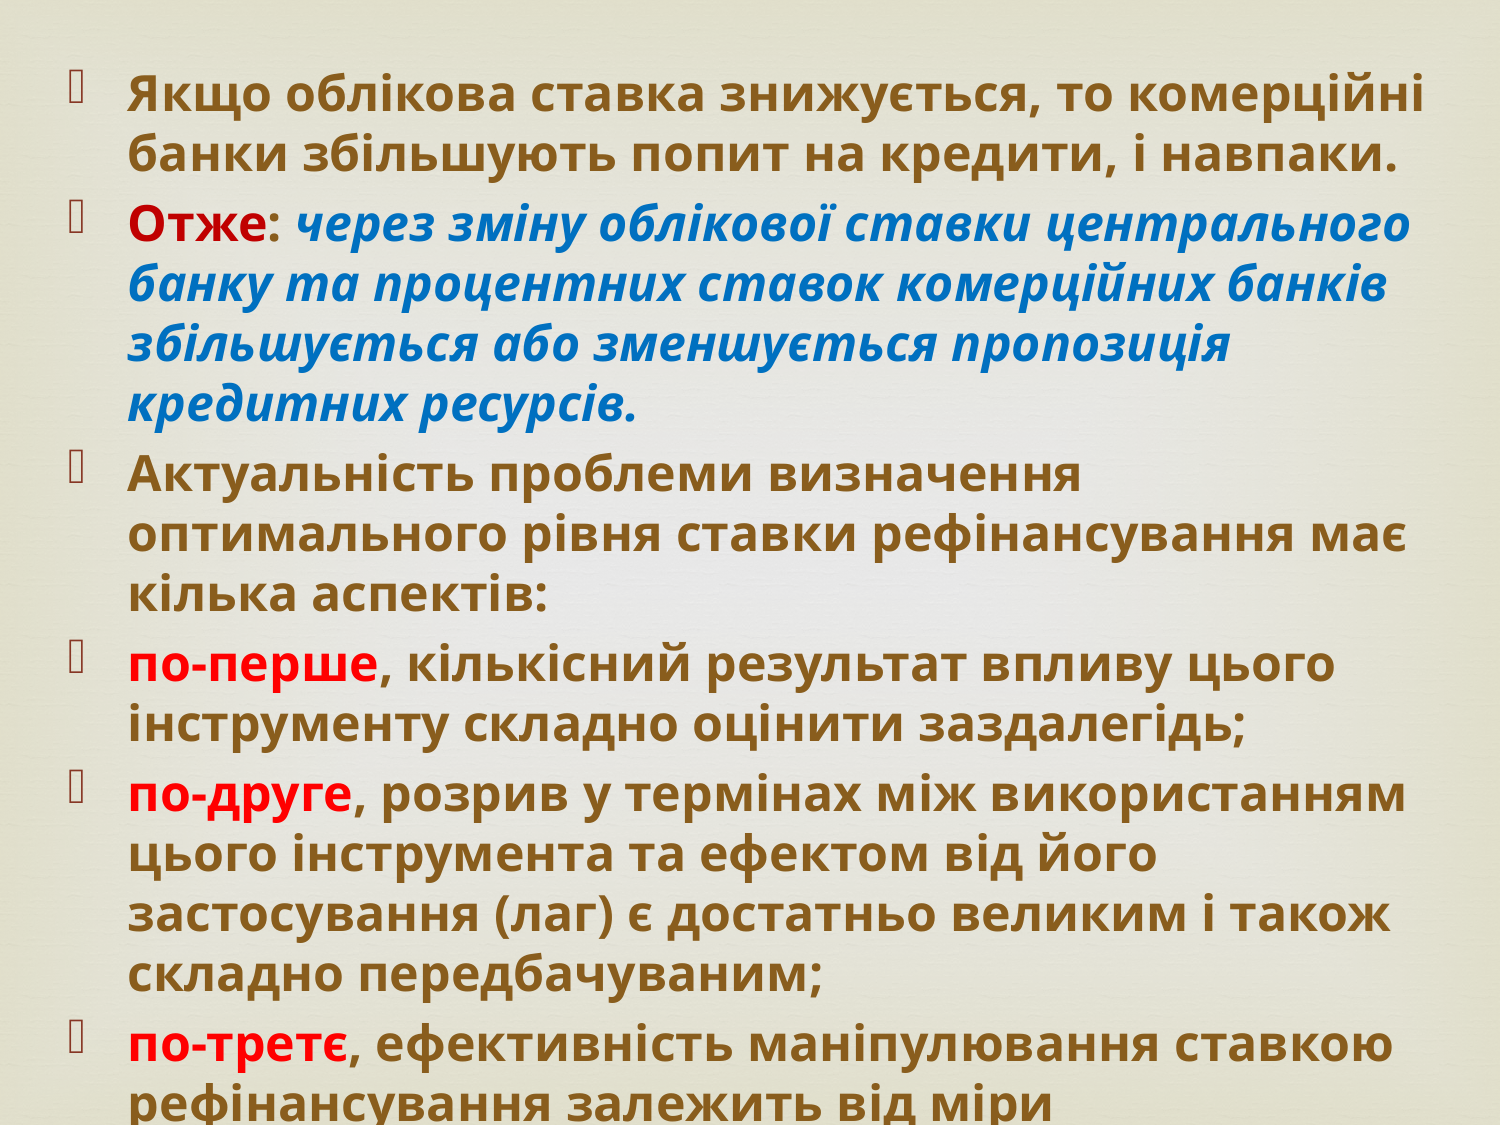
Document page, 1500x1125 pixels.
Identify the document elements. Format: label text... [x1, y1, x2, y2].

text_box Якщо облікова ставка знижується, то комерційні банки збільшують попит на кредити, і навпаки. Отже: через зміну облікової ставки центрального банку та процентних ставок комерційних банків збільшується або зменшується пропозиція кредитних ресурсів. Актуальність проблеми визначення оптимального рівня ставки рефінансування має кілька аспектів: по-перше, кількісний результат впливу цього інструменту складно оцінити заздалегідь; по-друге, розрив у термінах між використанням цього інструмента та ефектом від його застосування (лаг) є достатньо великим і також складно передбачуваним; по-третє, ефективність маніпулювання ставкою рефінансування залежить від міри координованості багатьох напрямків економічної політики. [53, 54, 1471, 1083]
